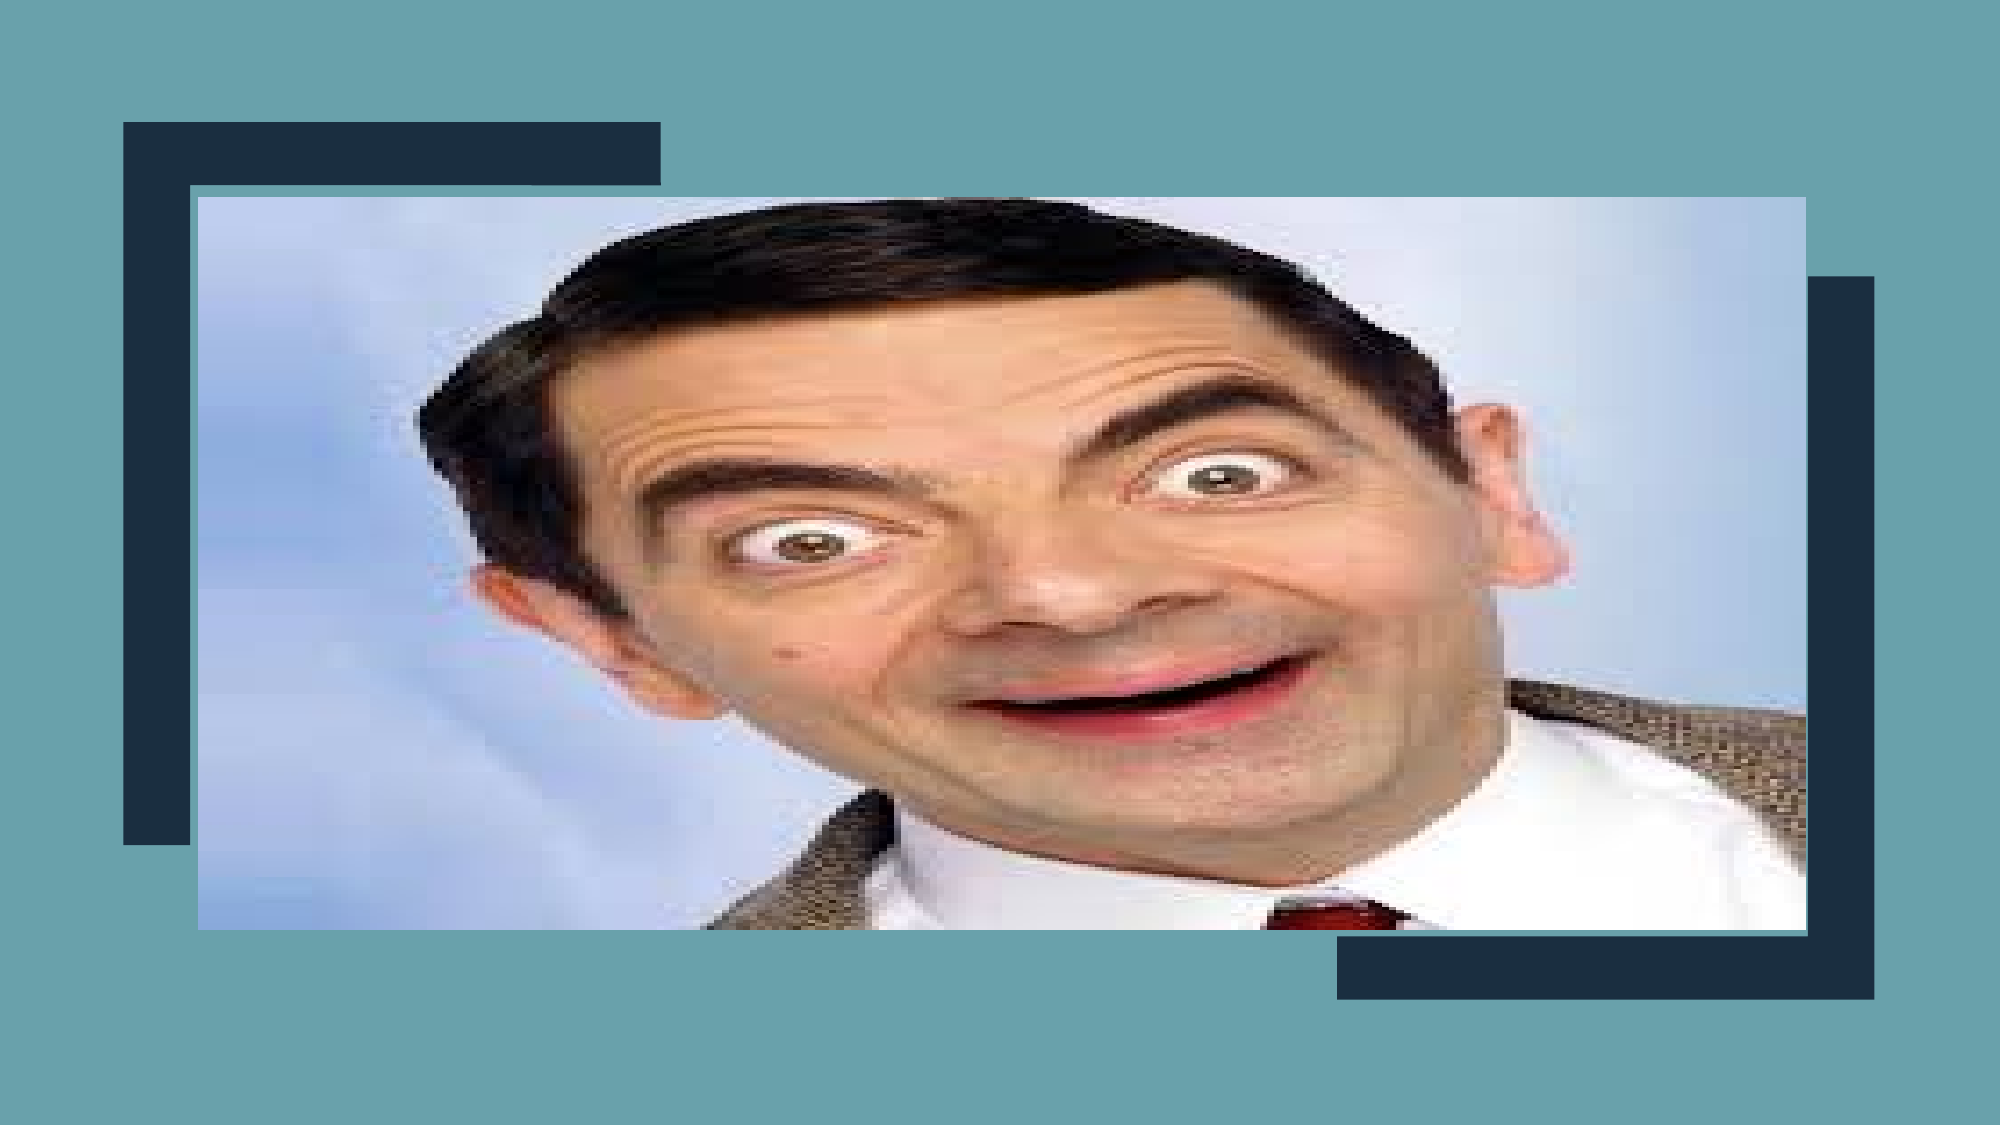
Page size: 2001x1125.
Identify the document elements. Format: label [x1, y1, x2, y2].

picture [197, 197, 1806, 930]
